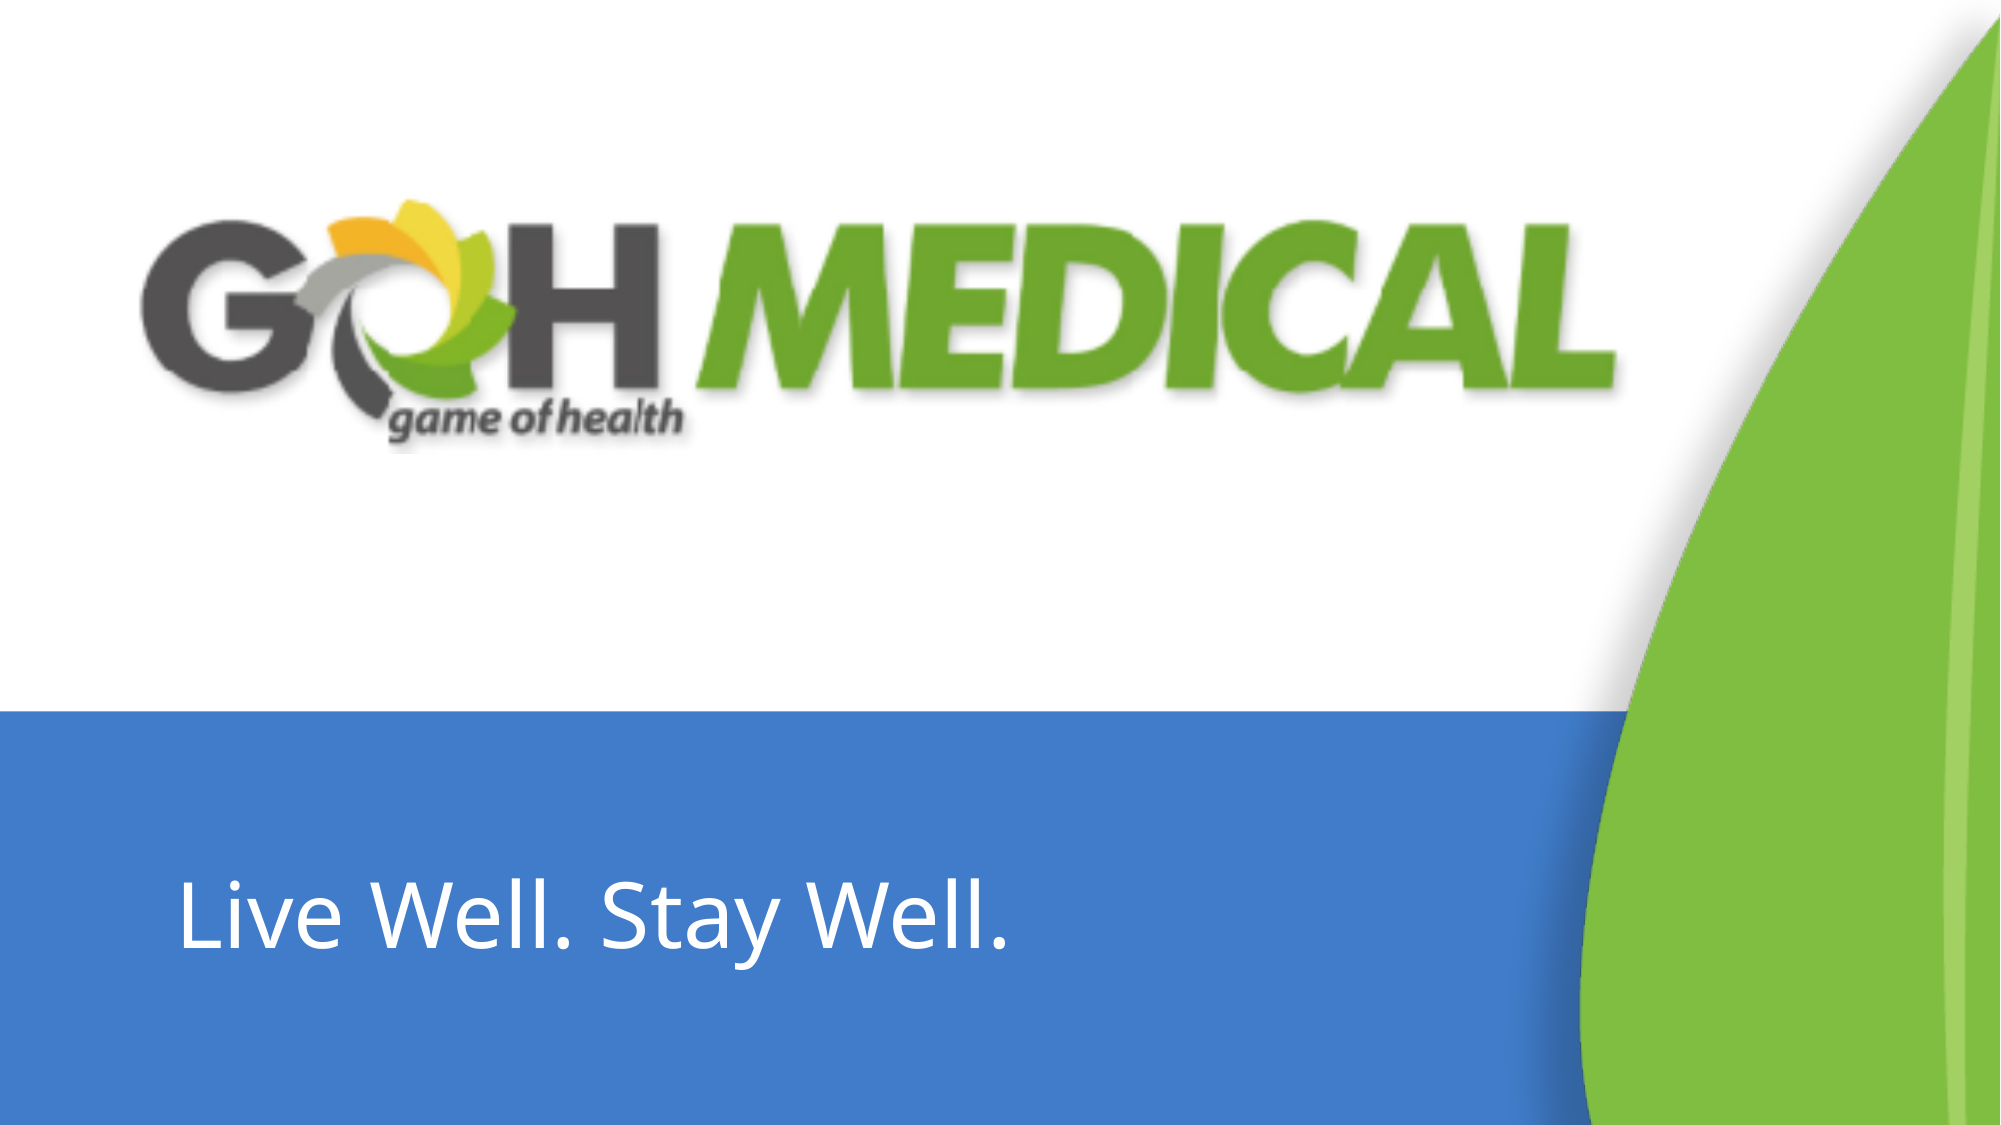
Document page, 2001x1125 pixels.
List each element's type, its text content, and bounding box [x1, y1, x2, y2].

picture [124, 0, 2000, 1125]
text_box [0, 710, 1497, 1125]
text_box Live Well. Stay Well. [160, 849, 1398, 975]
